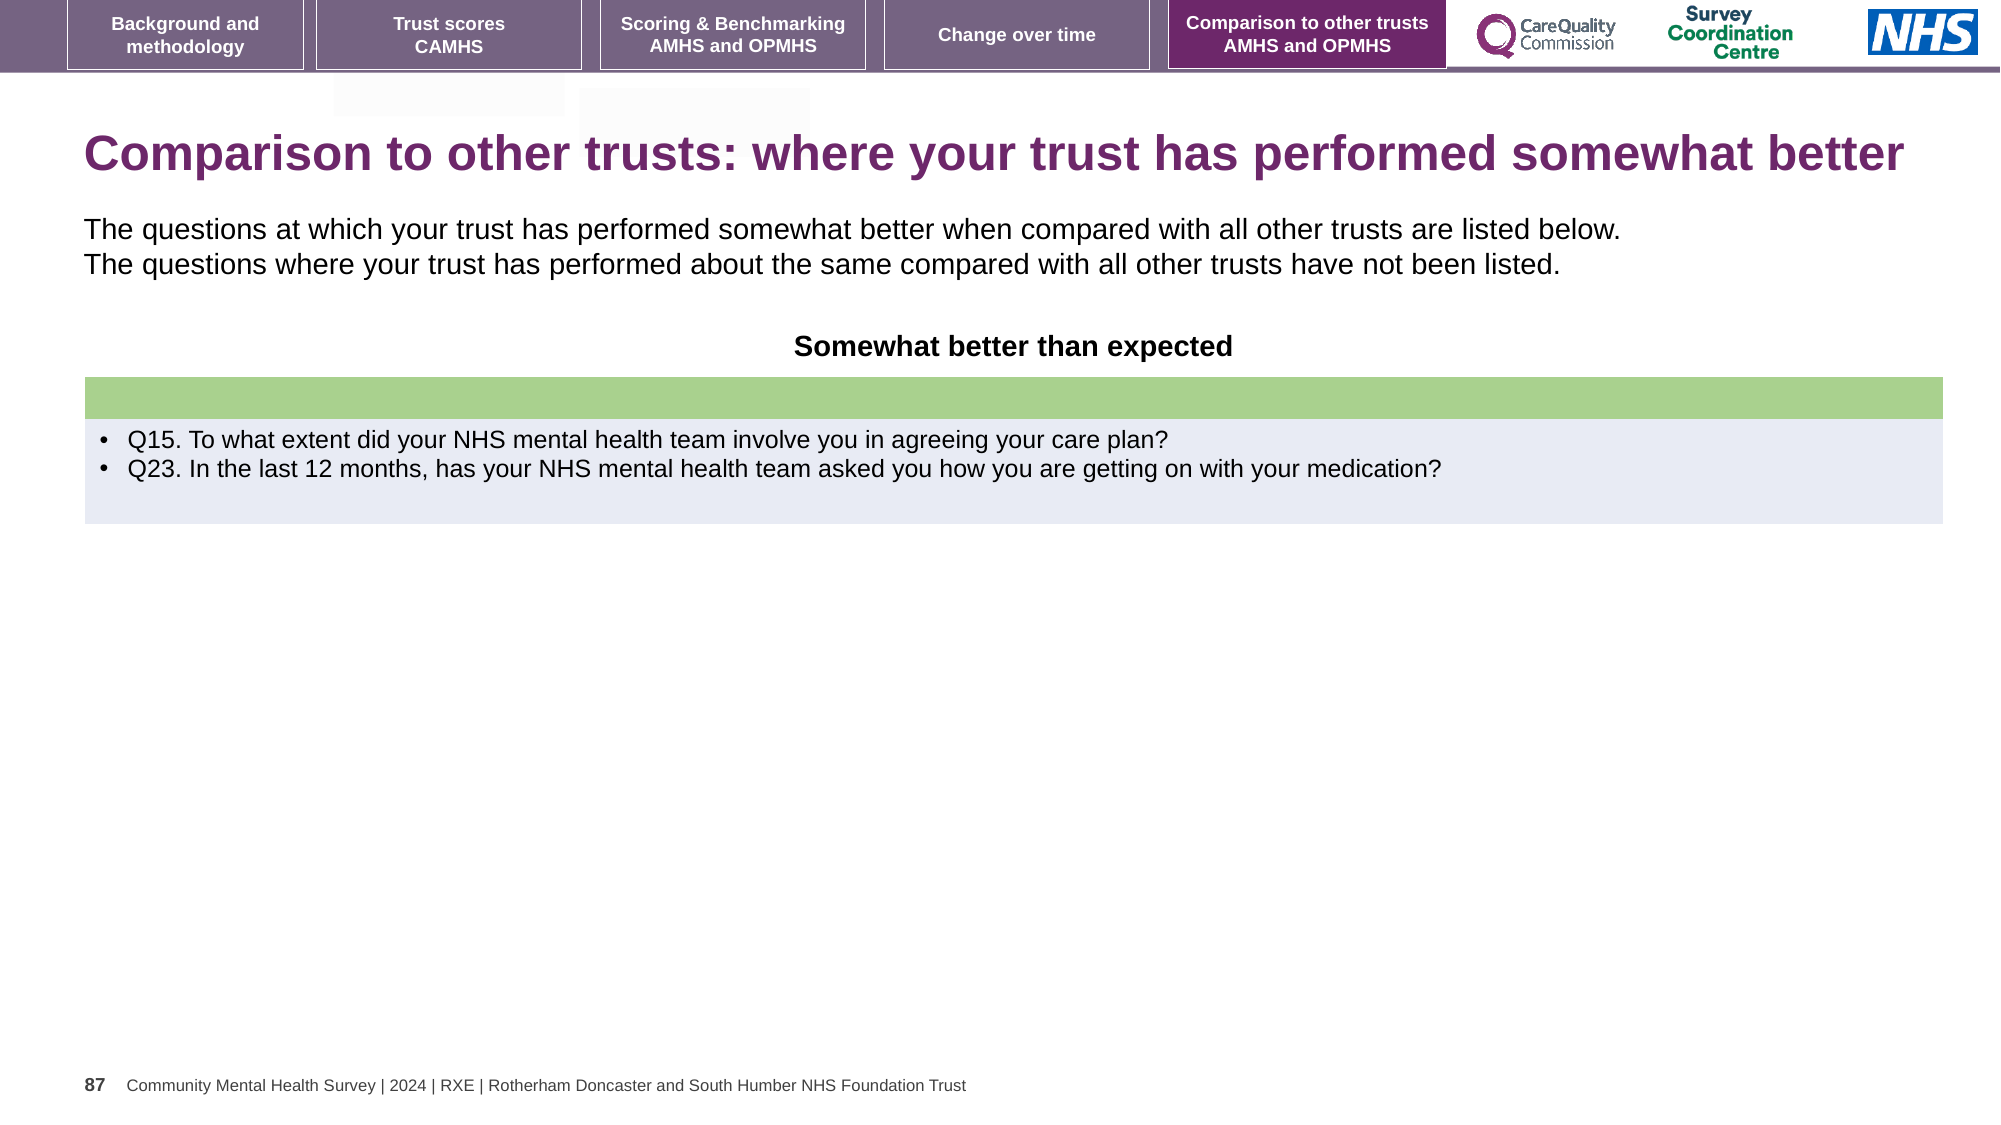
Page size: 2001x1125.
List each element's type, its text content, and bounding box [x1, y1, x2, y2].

picture [1868, 9, 1978, 55]
table_cell Q15. To what extent did your NHS mental health team involve you in agreeing your care plan? Q23. In the last 12 months, has your NHS mental health team asked you how you are getting on with your medication? [85, 419, 1943, 524]
title Comparison to other trusts: where your trust has performed somewhat better [68, 100, 1942, 209]
text_box 87 [84, 1065, 122, 1125]
table_header Somewhat better than expected [85, 314, 1943, 377]
text_box The questions at which your trust has performed somewhat better when compared with all other trusts are listed below. The questions where your trust has performed about the same compared with all other trusts have not been listed. [68, 202, 1896, 288]
picture [1476, 13, 1616, 59]
table_cell [85, 377, 1943, 419]
picture [1666, 3, 1794, 61]
